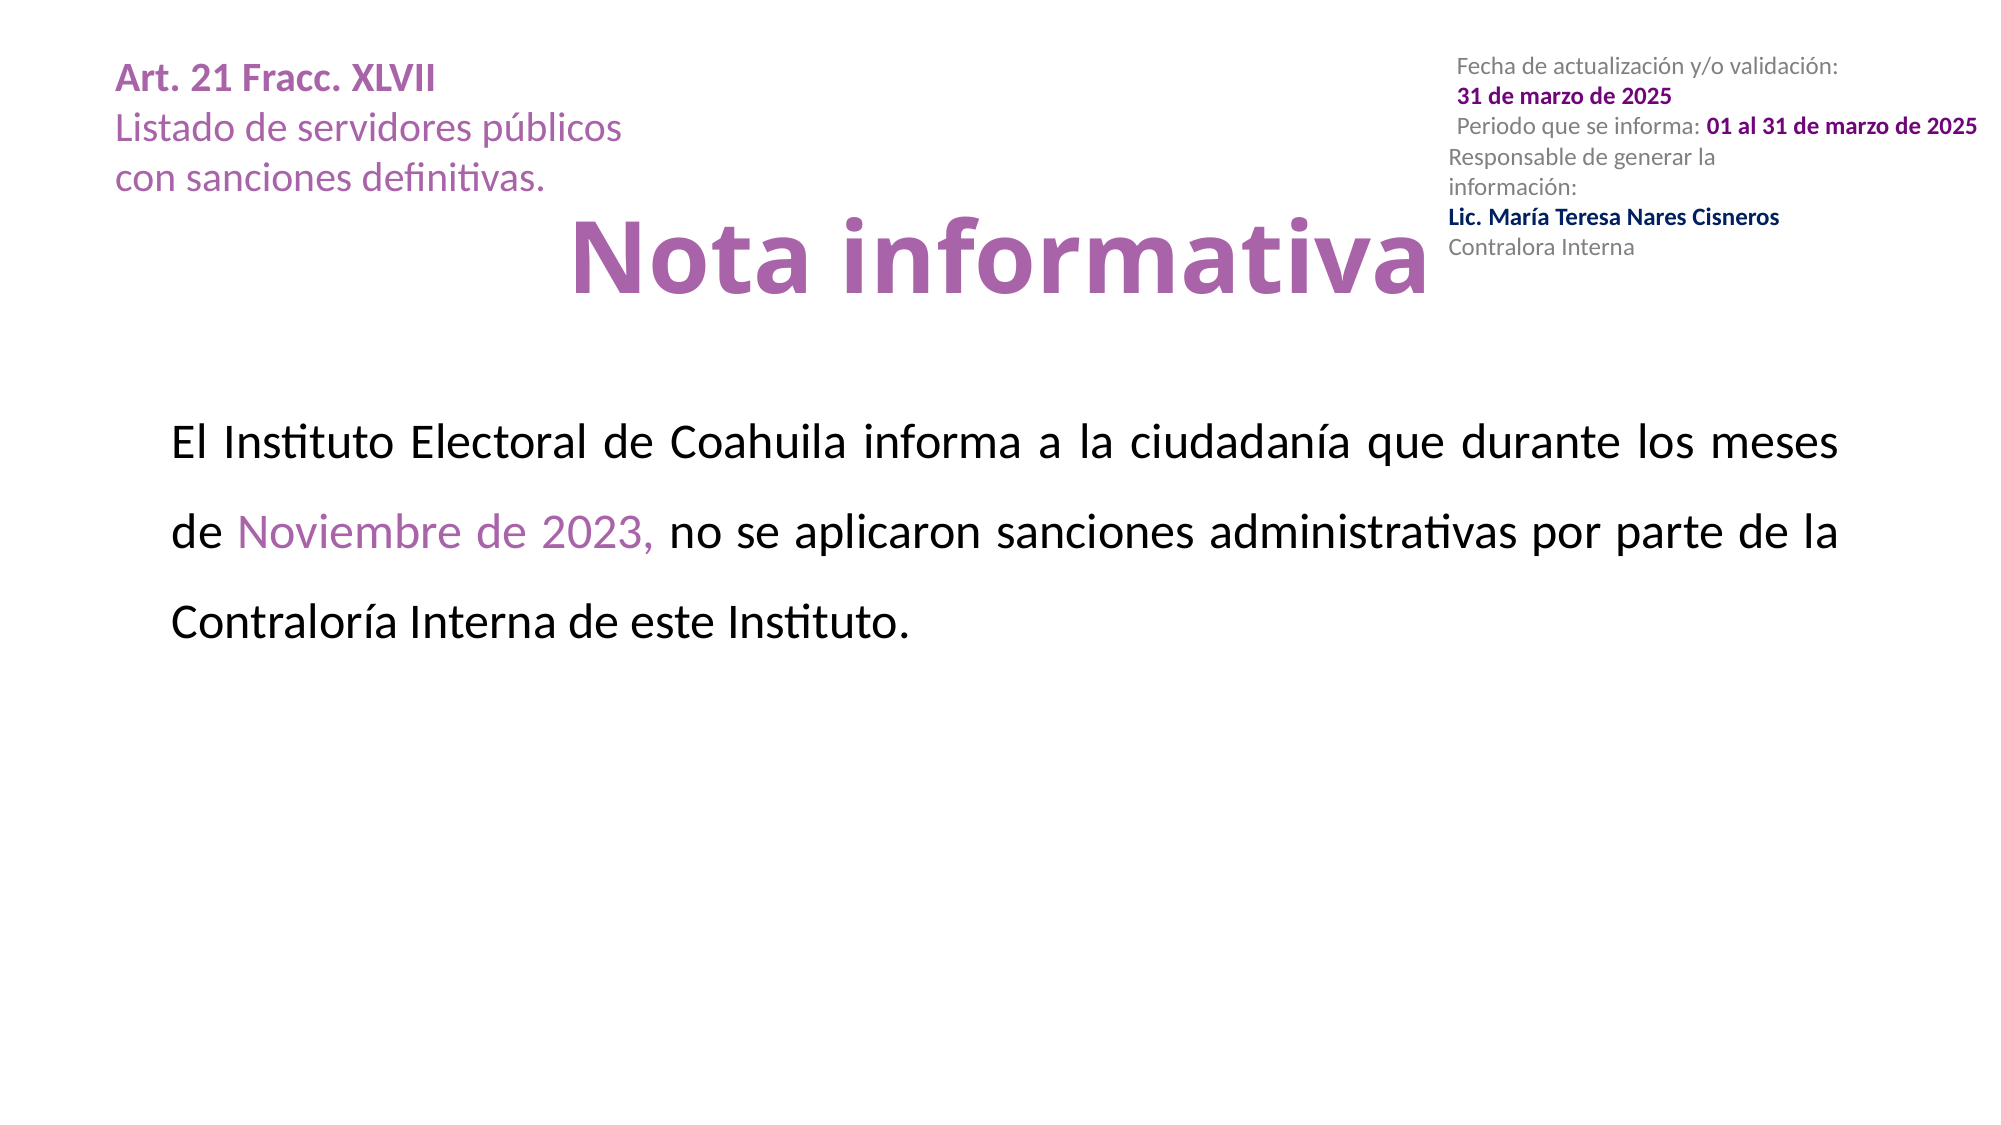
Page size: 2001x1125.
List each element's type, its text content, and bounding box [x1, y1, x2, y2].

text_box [1433, 41, 2000, 372]
text_box Art. 21 Fracc. XLVII Listado de servidores públicos con sanciones definitivas. [100, 41, 678, 257]
title Nota informativa [544, 167, 1433, 323]
subtitle El Instituto Electoral de Coahuila informa a la ciudadanía que durante los meses de Noviembre de 2023, no se aplicaron sanciones administrativas por parte de la Contraloría Interna de este Instituto. [127, 371, 1856, 803]
